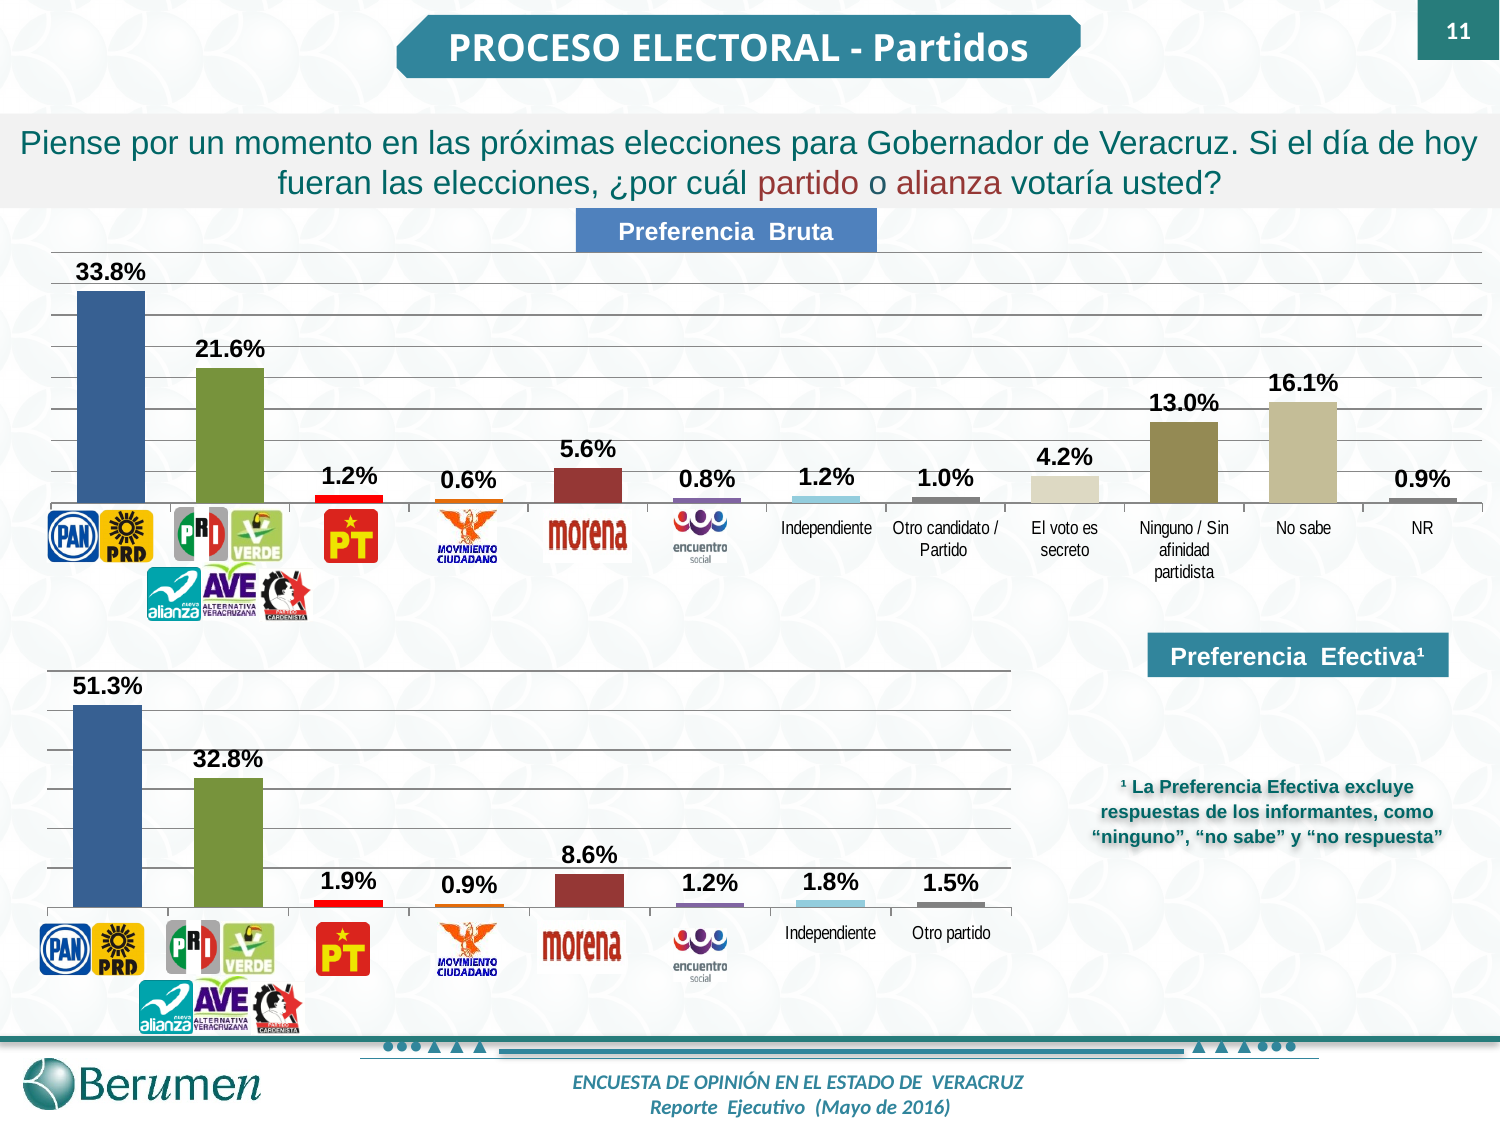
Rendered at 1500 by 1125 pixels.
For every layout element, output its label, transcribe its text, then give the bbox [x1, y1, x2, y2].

chart [1, 651, 1013, 1036]
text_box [46, 507, 727, 622]
text_box Piense por un momento en las próximas elecciones para Gobernador de Veracruz. Si el día de hoy fueran las elecciones, ¿por cuál partido o alianza votaría usted? [0, 113, 1500, 209]
chart [0, 233, 1484, 618]
picture [23, 1058, 261, 1110]
text_box ¹ La Preferencia Efectiva excluye respuestas de los informantes, como “ninguno”, “no sabe” y “no respuesta” [1068, 766, 1466, 854]
text_box Preferencia Bruta [575, 208, 877, 231]
text_box Preferencia Efectiva¹ [1147, 632, 1449, 678]
text_box PROCESO ELECTORAL - Partidos [394, 12, 1083, 81]
slide_number 11 [1417, 0, 1500, 60]
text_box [38, 919, 727, 1036]
